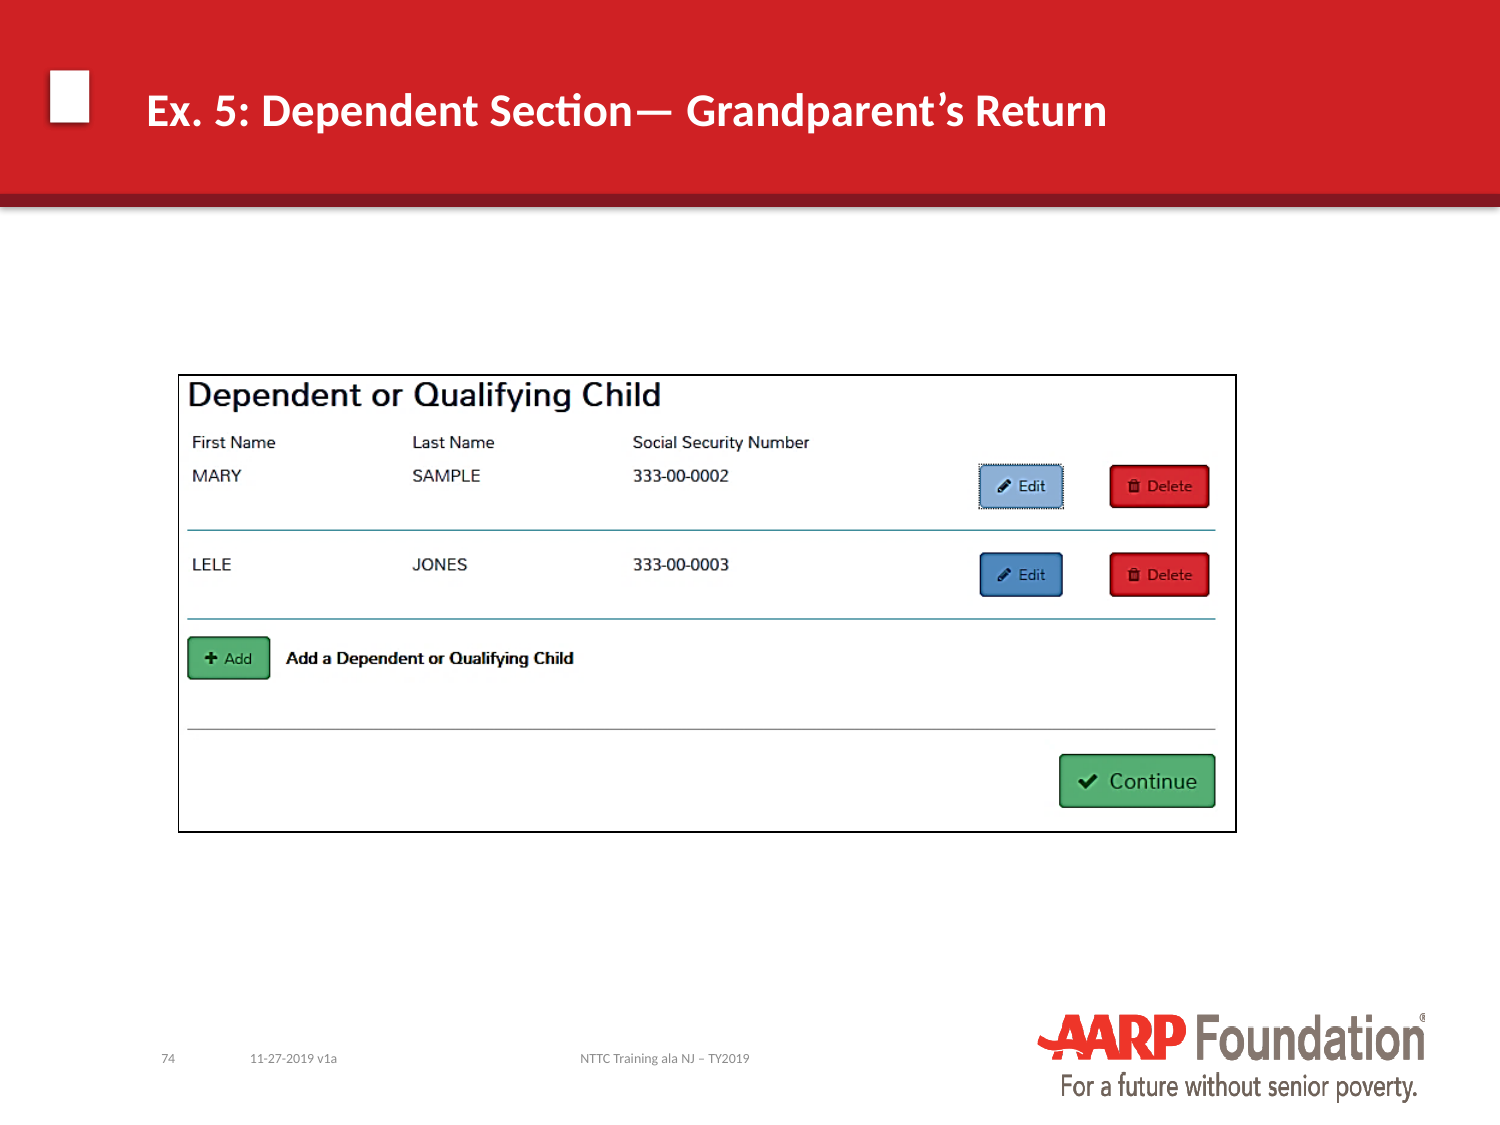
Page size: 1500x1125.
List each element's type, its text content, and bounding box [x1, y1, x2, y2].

slide_number 74 [75, 1027, 191, 1088]
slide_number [234, 1027, 399, 1088]
picture [179, 375, 1236, 832]
title Ex. 5: Dependent Section— Grandparent’s Return [131, 4, 1331, 193]
footer NTTC Training ala NJ – TY2019 [427, 1027, 903, 1088]
